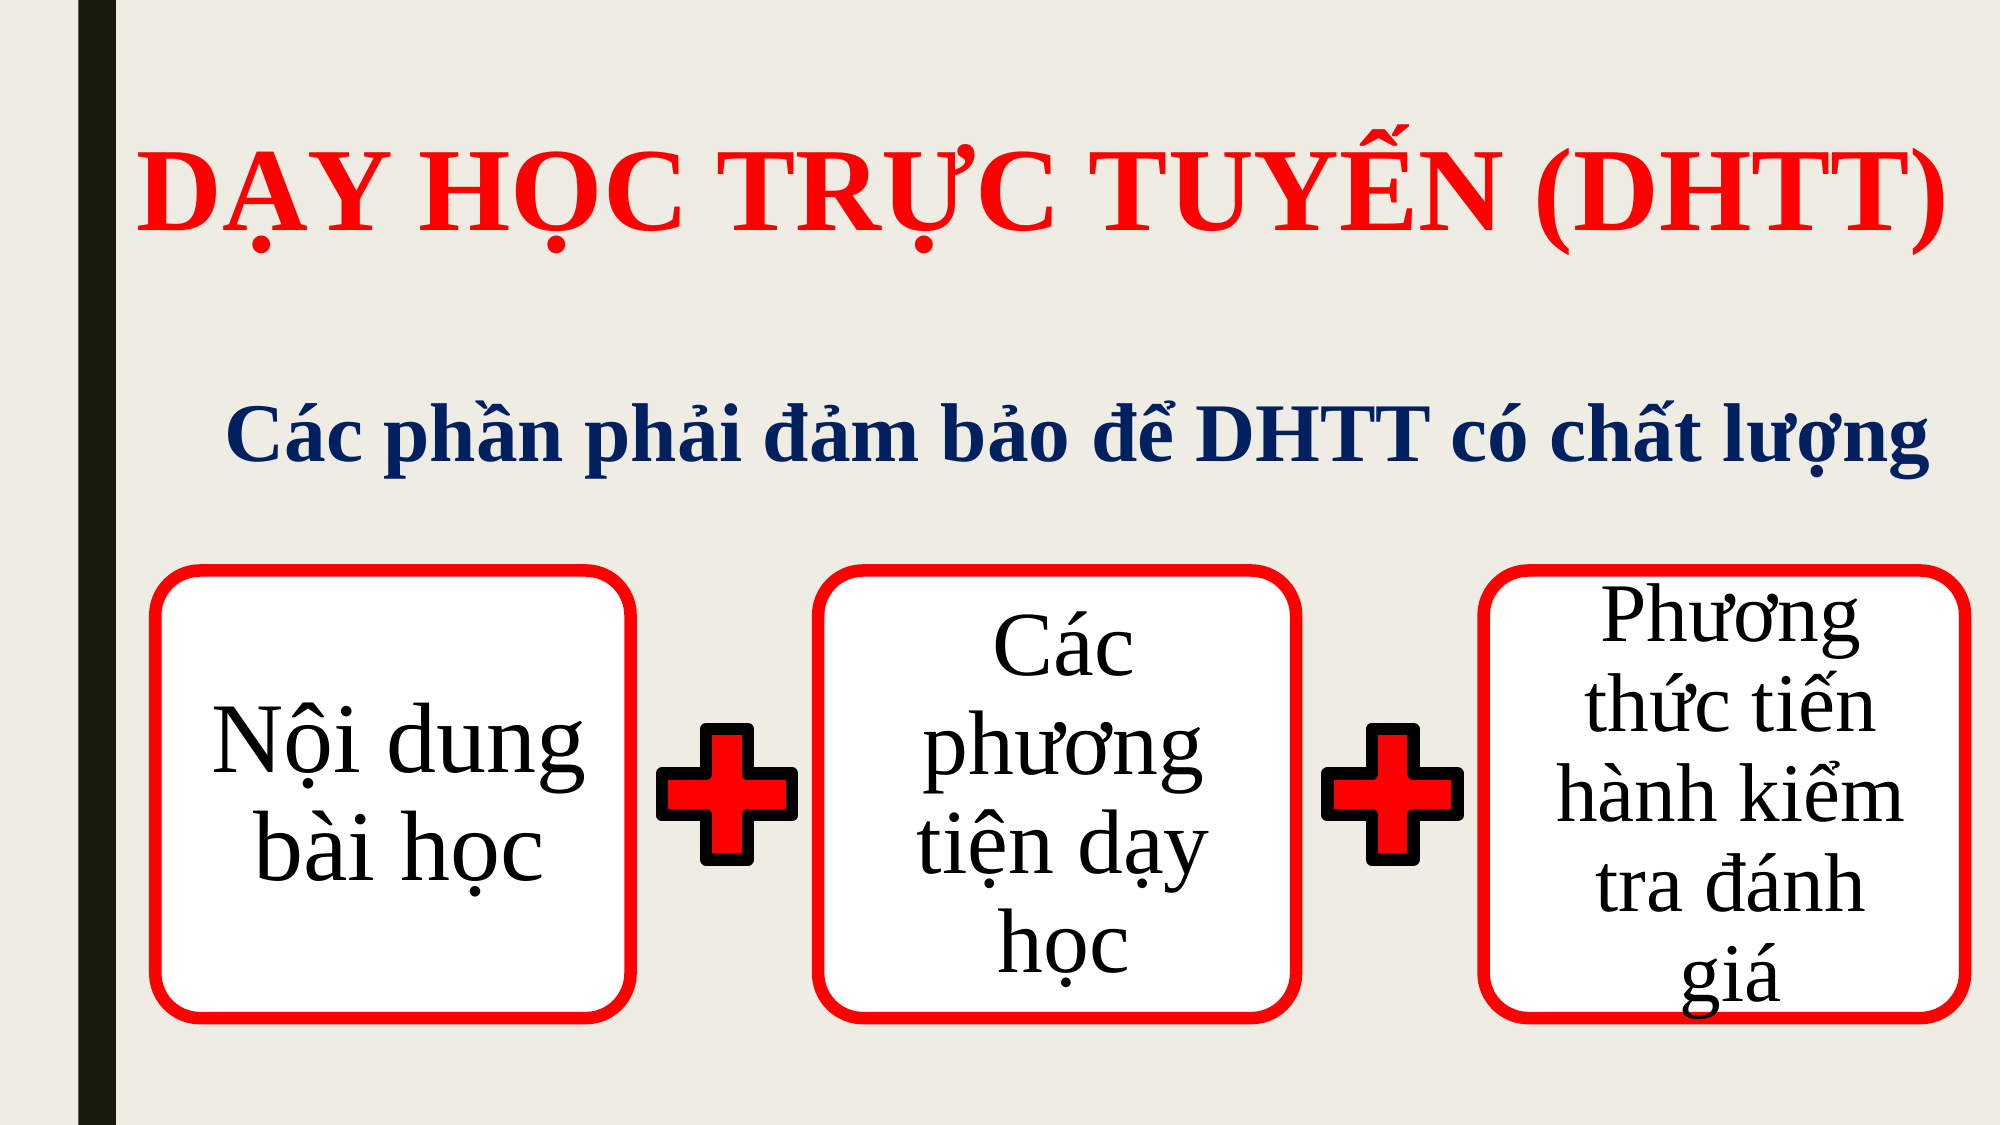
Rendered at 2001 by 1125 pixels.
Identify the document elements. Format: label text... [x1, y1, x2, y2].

list Các phần phải đảm bảo để DHTT có chất lượng [171, 379, 1985, 967]
title DẠY HỌC TRỰC TUYẾN (DHTT) [120, 56, 1968, 328]
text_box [153, 570, 1968, 1019]
